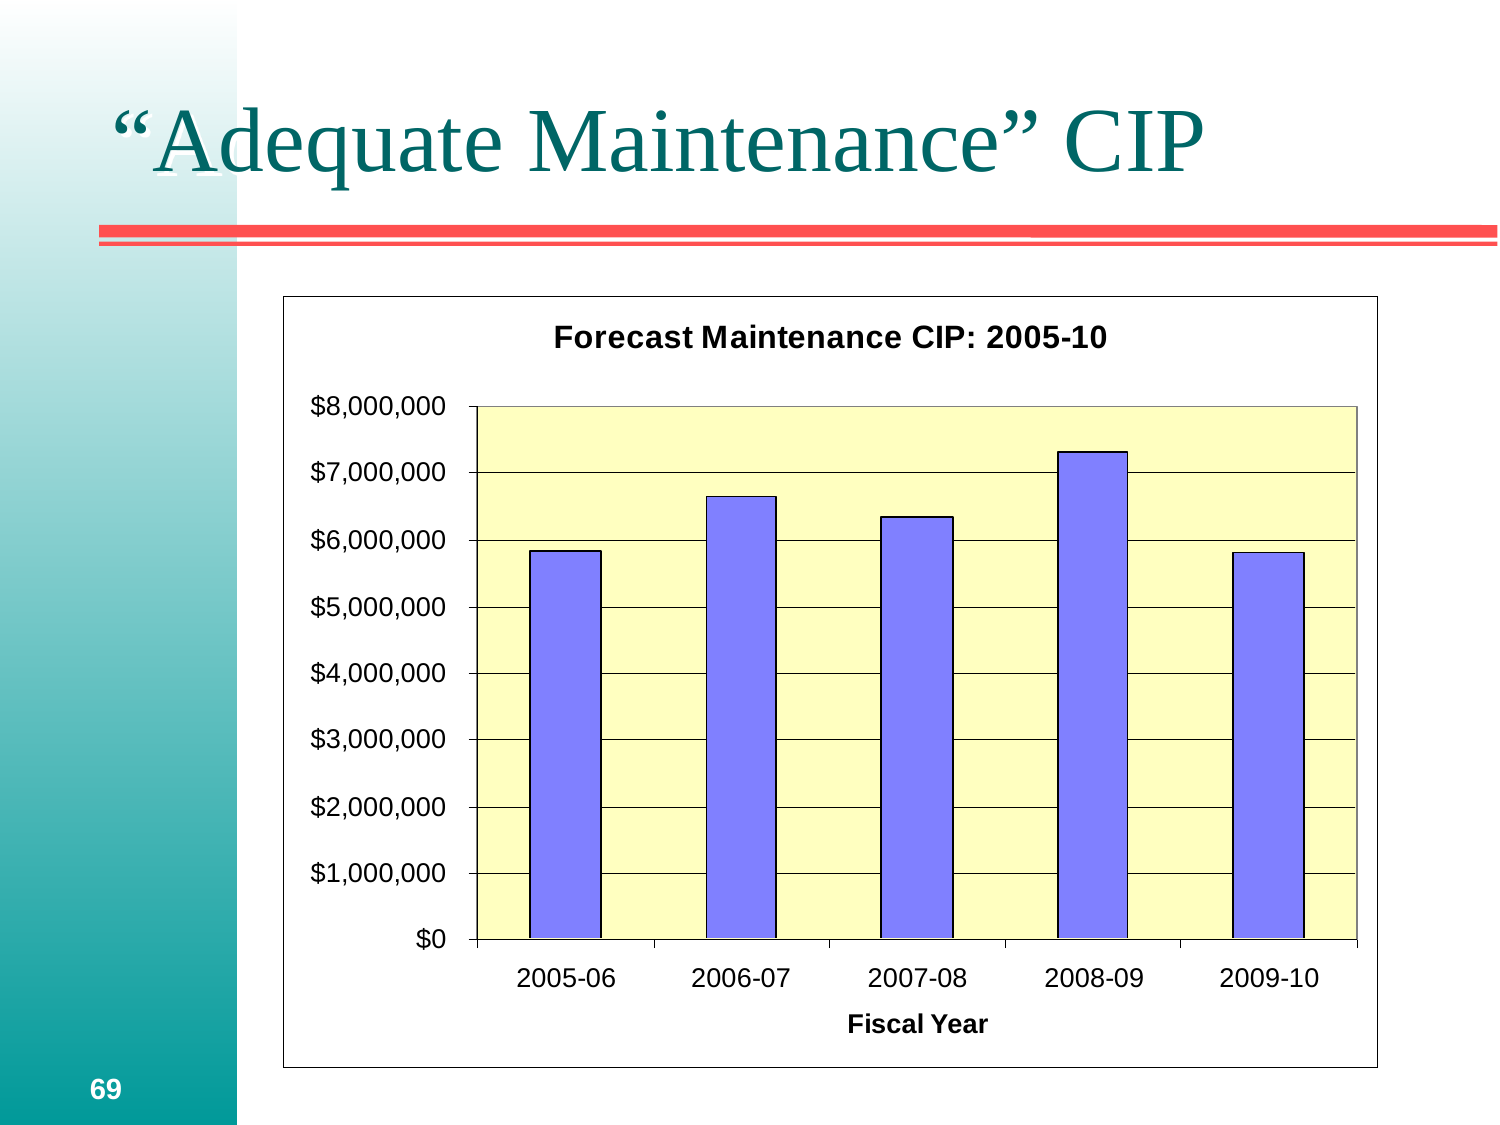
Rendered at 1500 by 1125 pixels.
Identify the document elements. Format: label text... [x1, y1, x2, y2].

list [274, 287, 1388, 1076]
slide_number 69 [62, 1050, 138, 1125]
title “Adequate Maintenance” CIP [96, 43, 1375, 225]
